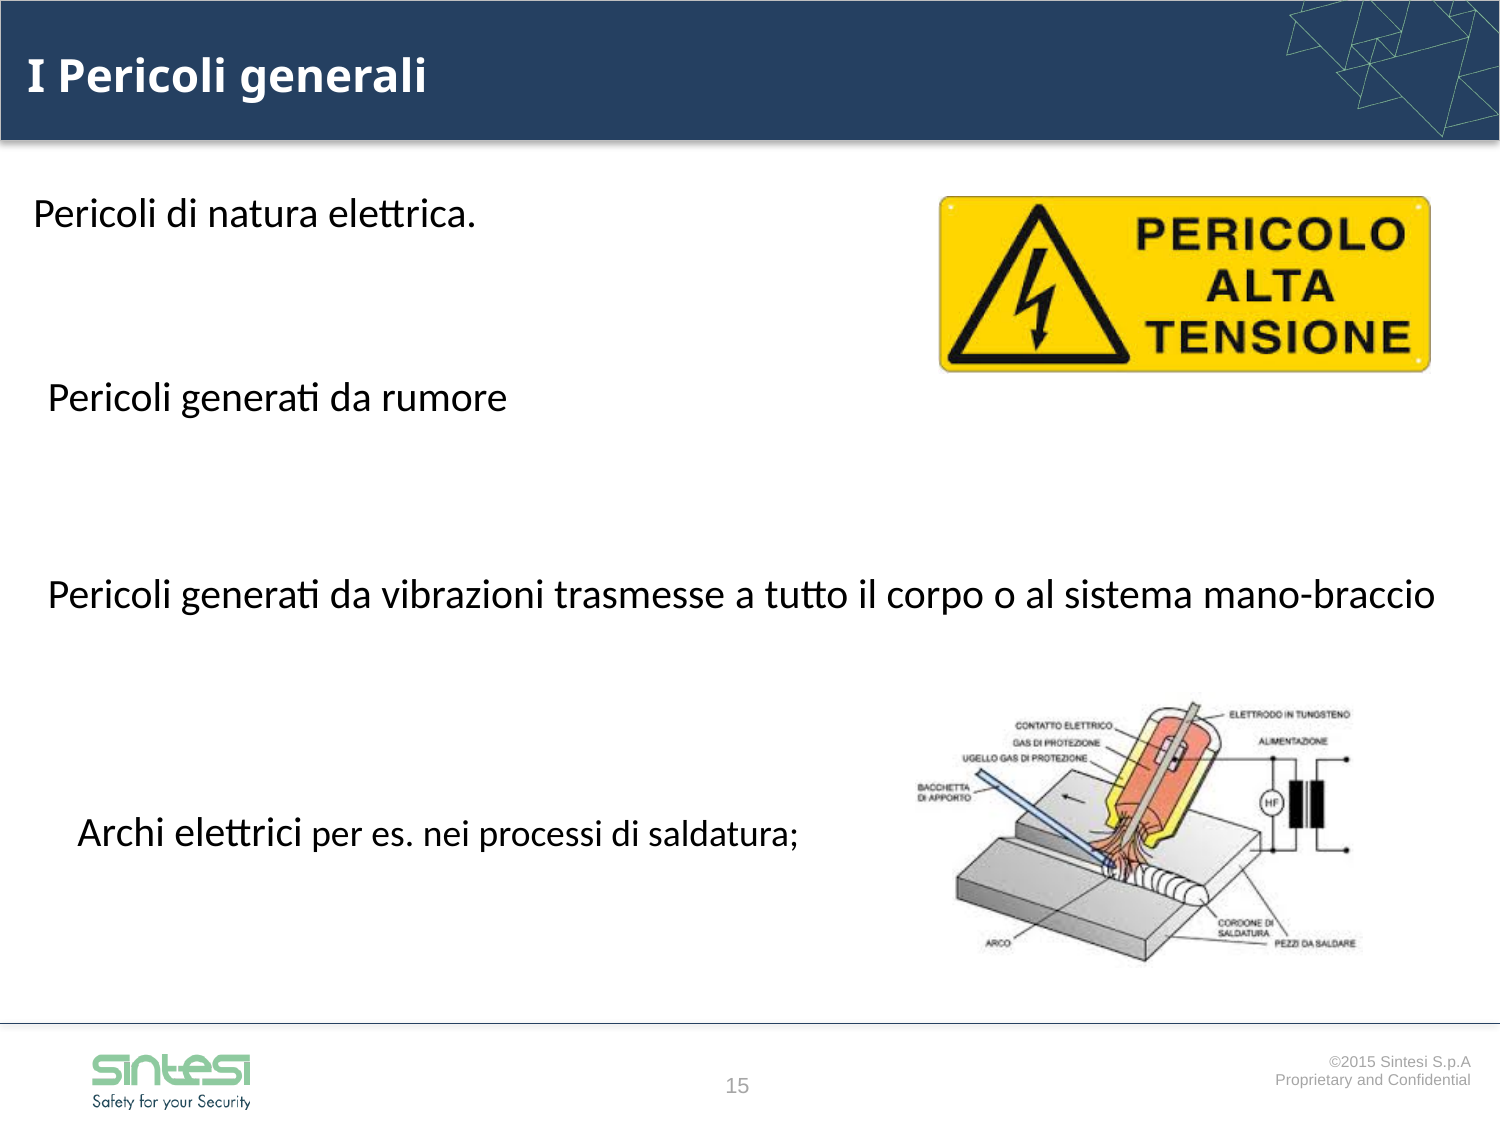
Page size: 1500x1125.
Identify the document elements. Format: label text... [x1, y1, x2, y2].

picture [915, 692, 1363, 968]
picture [938, 195, 1431, 374]
text_box Pericoli generati da rumore Pericoli generati da vibrazioni trasmesse a tutto il corpo o al sistema mano-braccio [31, 365, 1500, 931]
text_box Pericoli di natura elettrica. [31, 190, 562, 237]
text_box Archi elettrici per es. nei processi di saldatura; [60, 797, 910, 862]
title I Pericoli generali [12, 11, 1363, 138]
